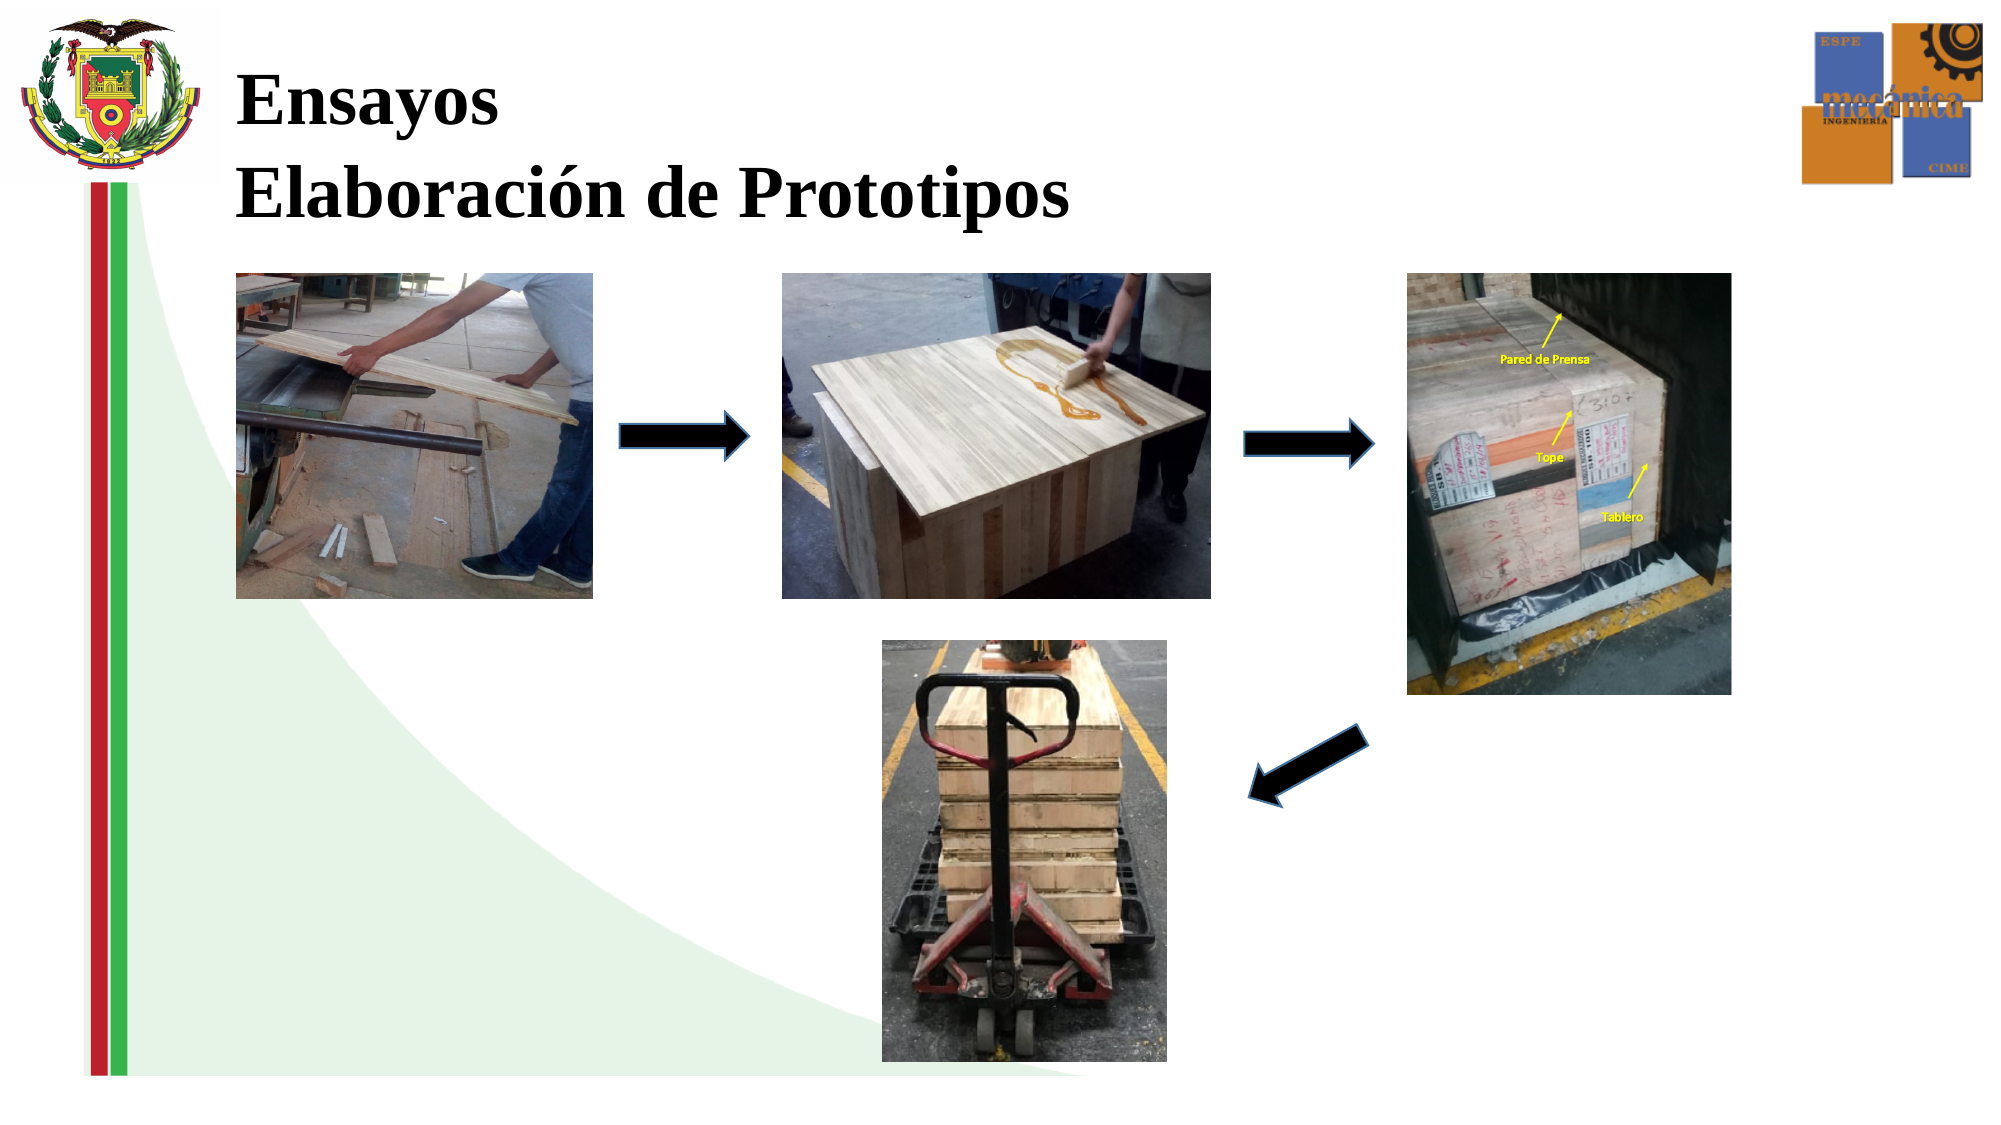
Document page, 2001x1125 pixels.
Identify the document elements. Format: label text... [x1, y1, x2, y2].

picture [1407, 273, 1732, 695]
text_box Elaboración de Prototipos [220, 135, 1306, 240]
text_box [618, 409, 751, 463]
text_box Ensayos [222, 42, 734, 135]
text_box [1247, 722, 1370, 809]
text_box [1243, 417, 1376, 471]
picture [0, 7, 1211, 1075]
picture [1787, 7, 1998, 200]
